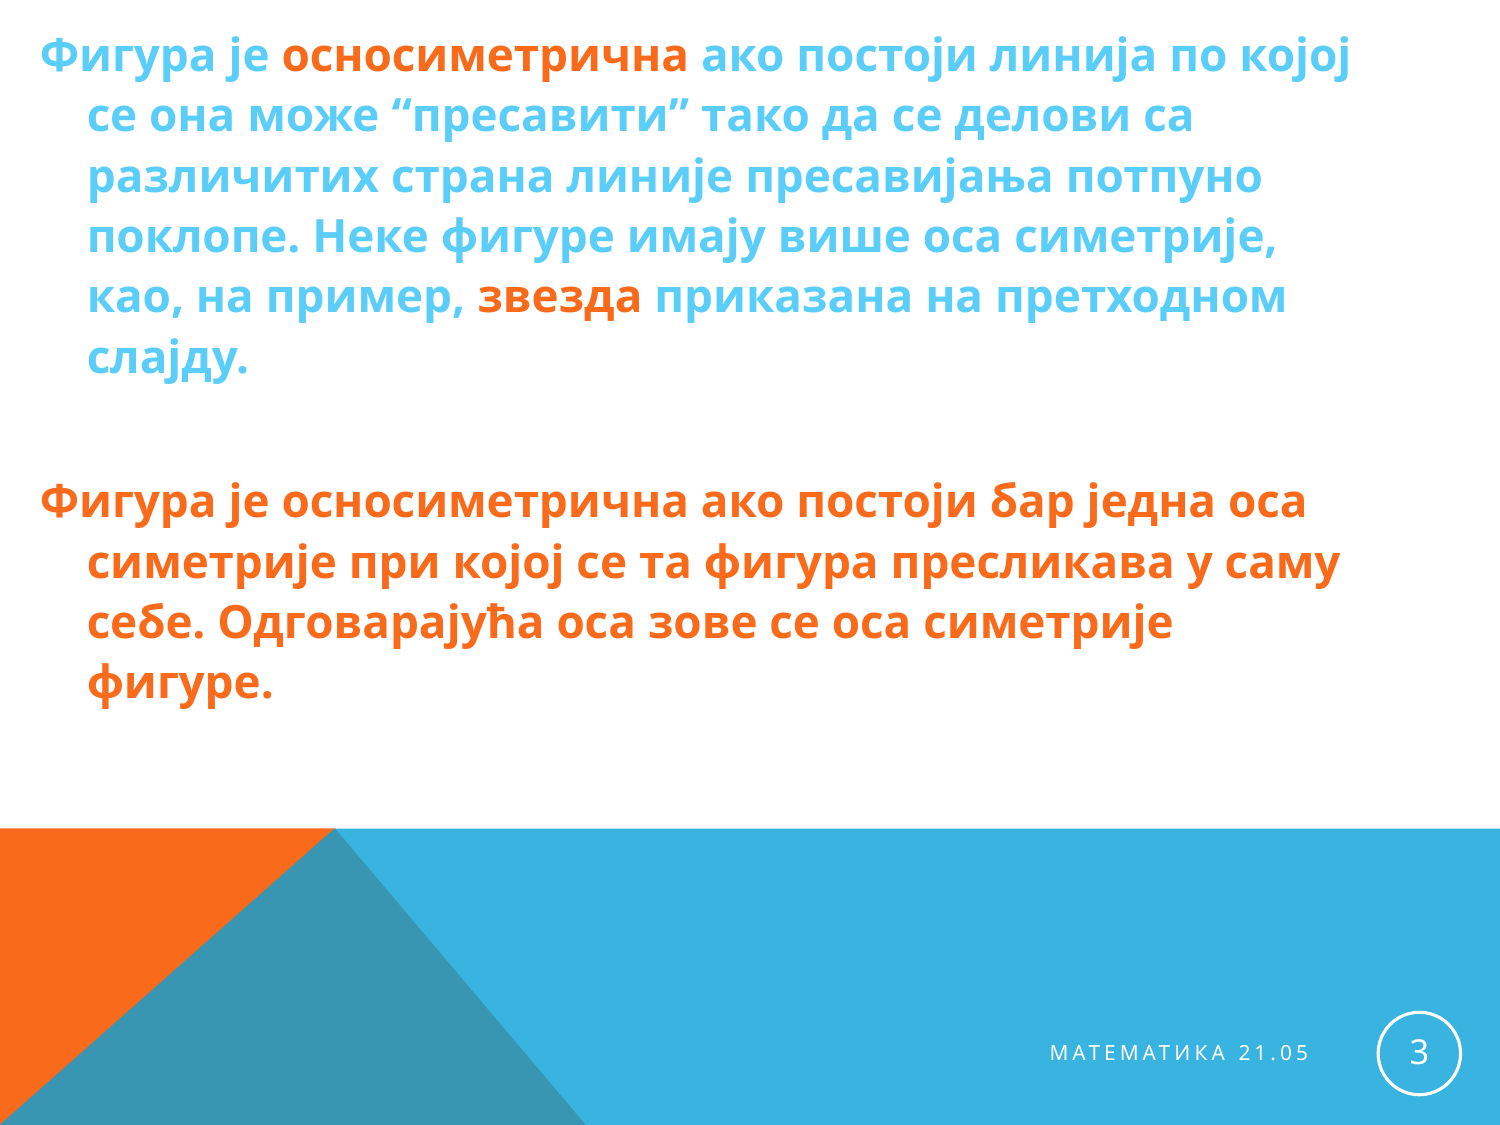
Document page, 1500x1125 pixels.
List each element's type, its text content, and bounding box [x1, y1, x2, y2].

slide_number 3 [1376, 1010, 1463, 1097]
list Фигура је осносиметрична ако постоји линија по којој се она може “пресавити” тако да се делови са различитих страна линије пресавијања потпуно поклопе. Неке фигуре имају више оса симетрије, као, на пример, звезда приказана на претходном слајду. Фигура је осносиметрична ако постоји бар једна оса симетрије при којој се та фигура пресликава у саму себе. Одговарајућа оса зове се оса симетрије фигуре. [24, 12, 1369, 825]
footer Математика 21.05 [577, 1031, 1352, 1076]
